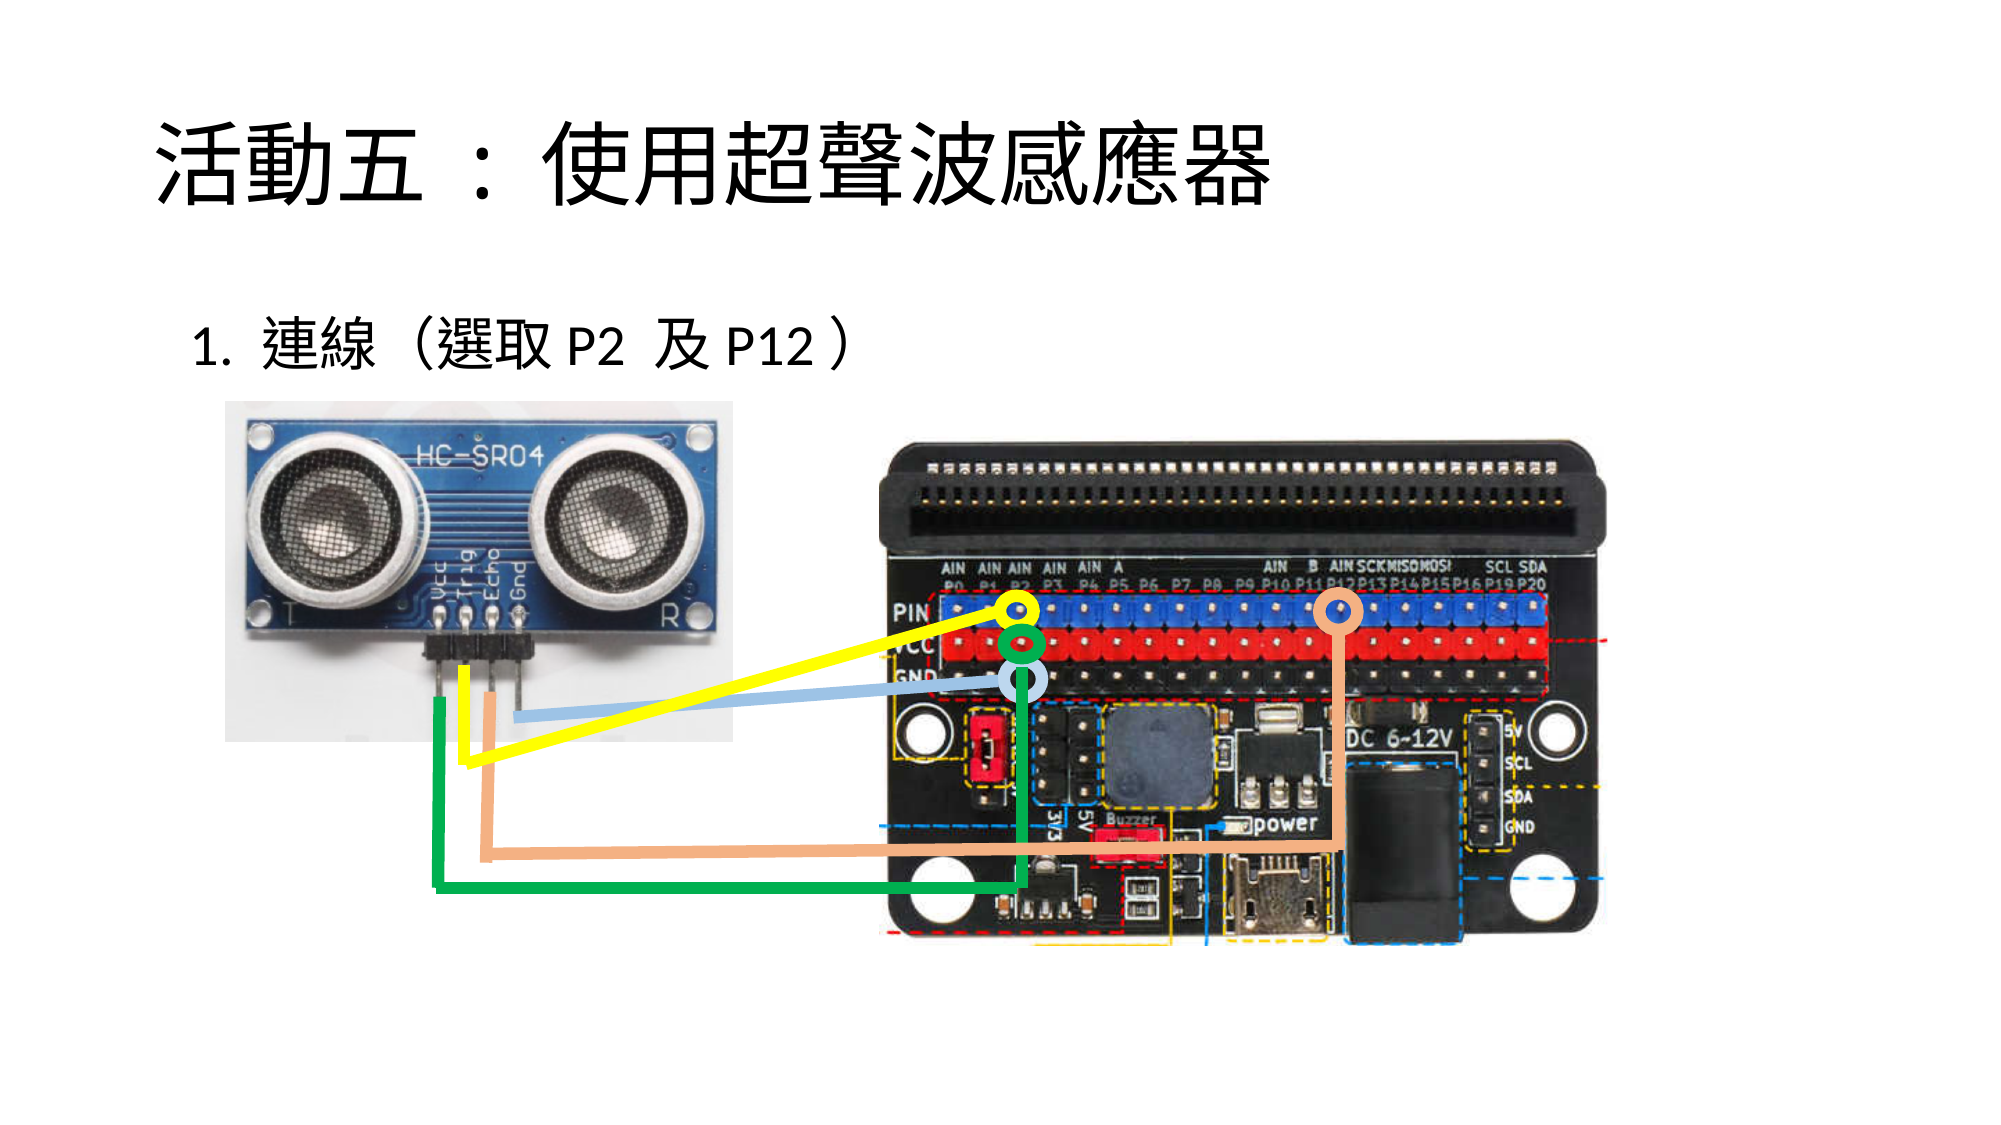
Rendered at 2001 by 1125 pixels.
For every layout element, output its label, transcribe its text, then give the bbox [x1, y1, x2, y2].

picture [225, 401, 733, 742]
list 1. 連線（選取P2 及P12） [174, 307, 1825, 953]
picture [879, 401, 1608, 946]
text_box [484, 845, 1339, 854]
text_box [465, 610, 1000, 764]
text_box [486, 764, 491, 845]
title 活動五 : 使用超聲波感應器 [137, 59, 1863, 278]
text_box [486, 854, 491, 863]
